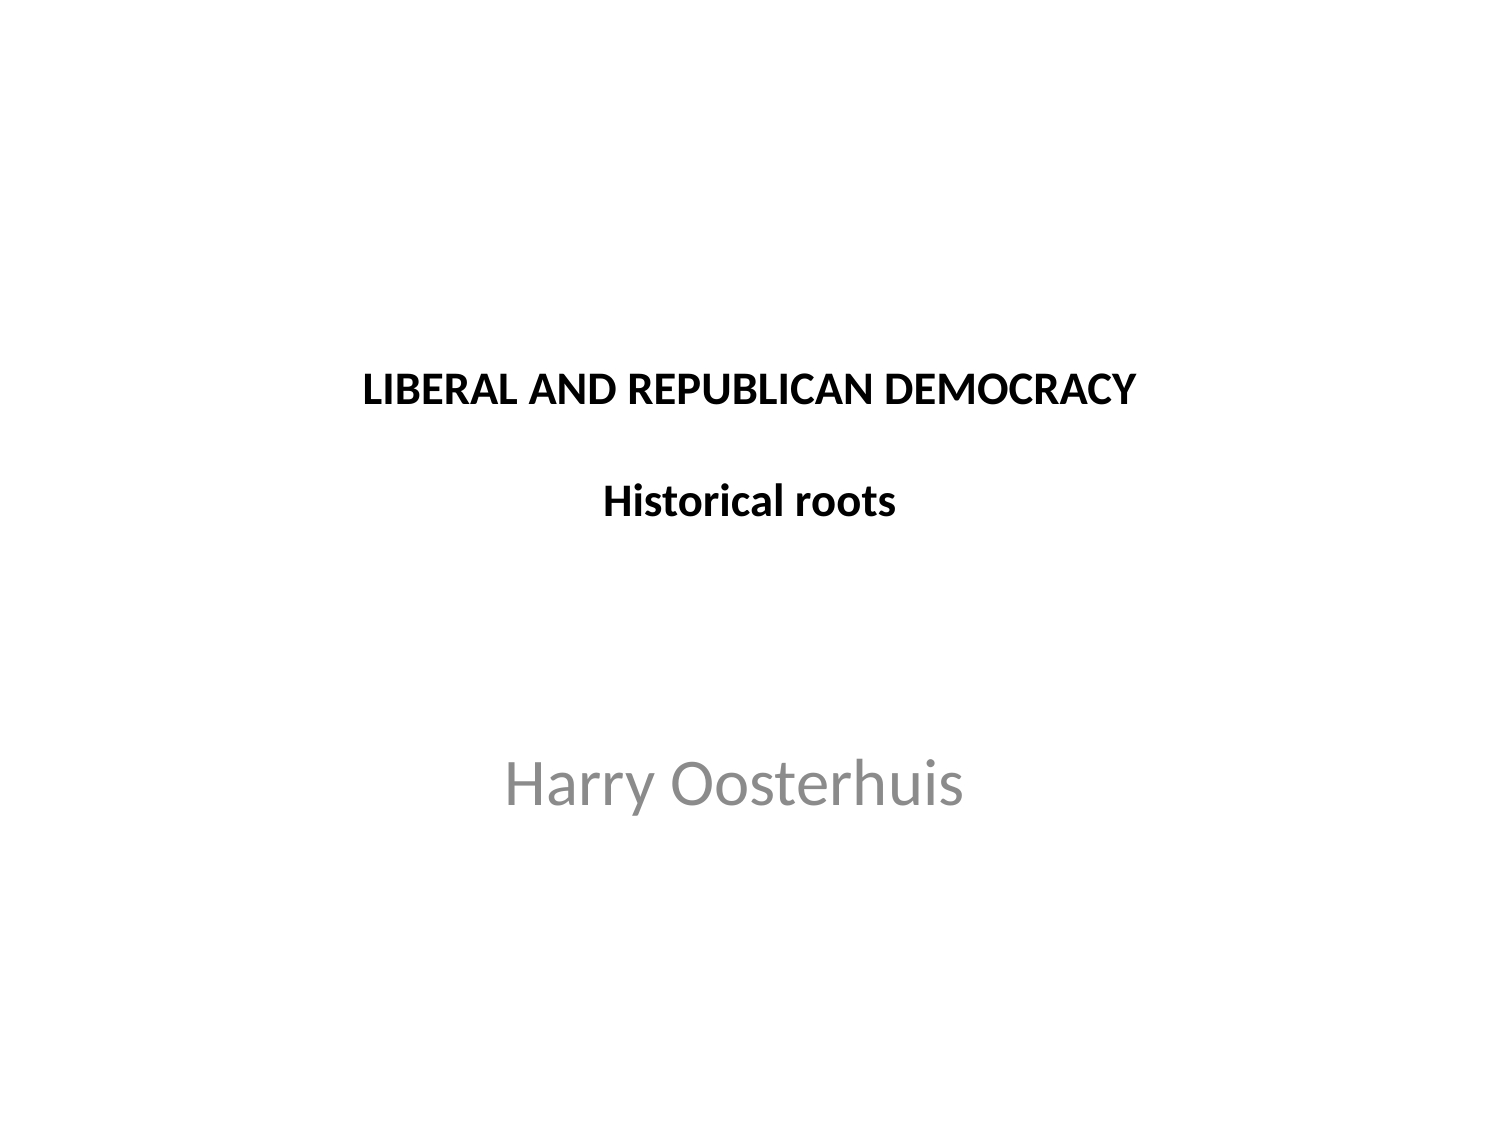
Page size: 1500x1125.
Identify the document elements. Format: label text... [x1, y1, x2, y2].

title LIBERAL AND REPUBLICAN DEMOCRACY Historical roots [112, 349, 1388, 591]
subtitle Harry Oosterhuis [225, 637, 1275, 925]
